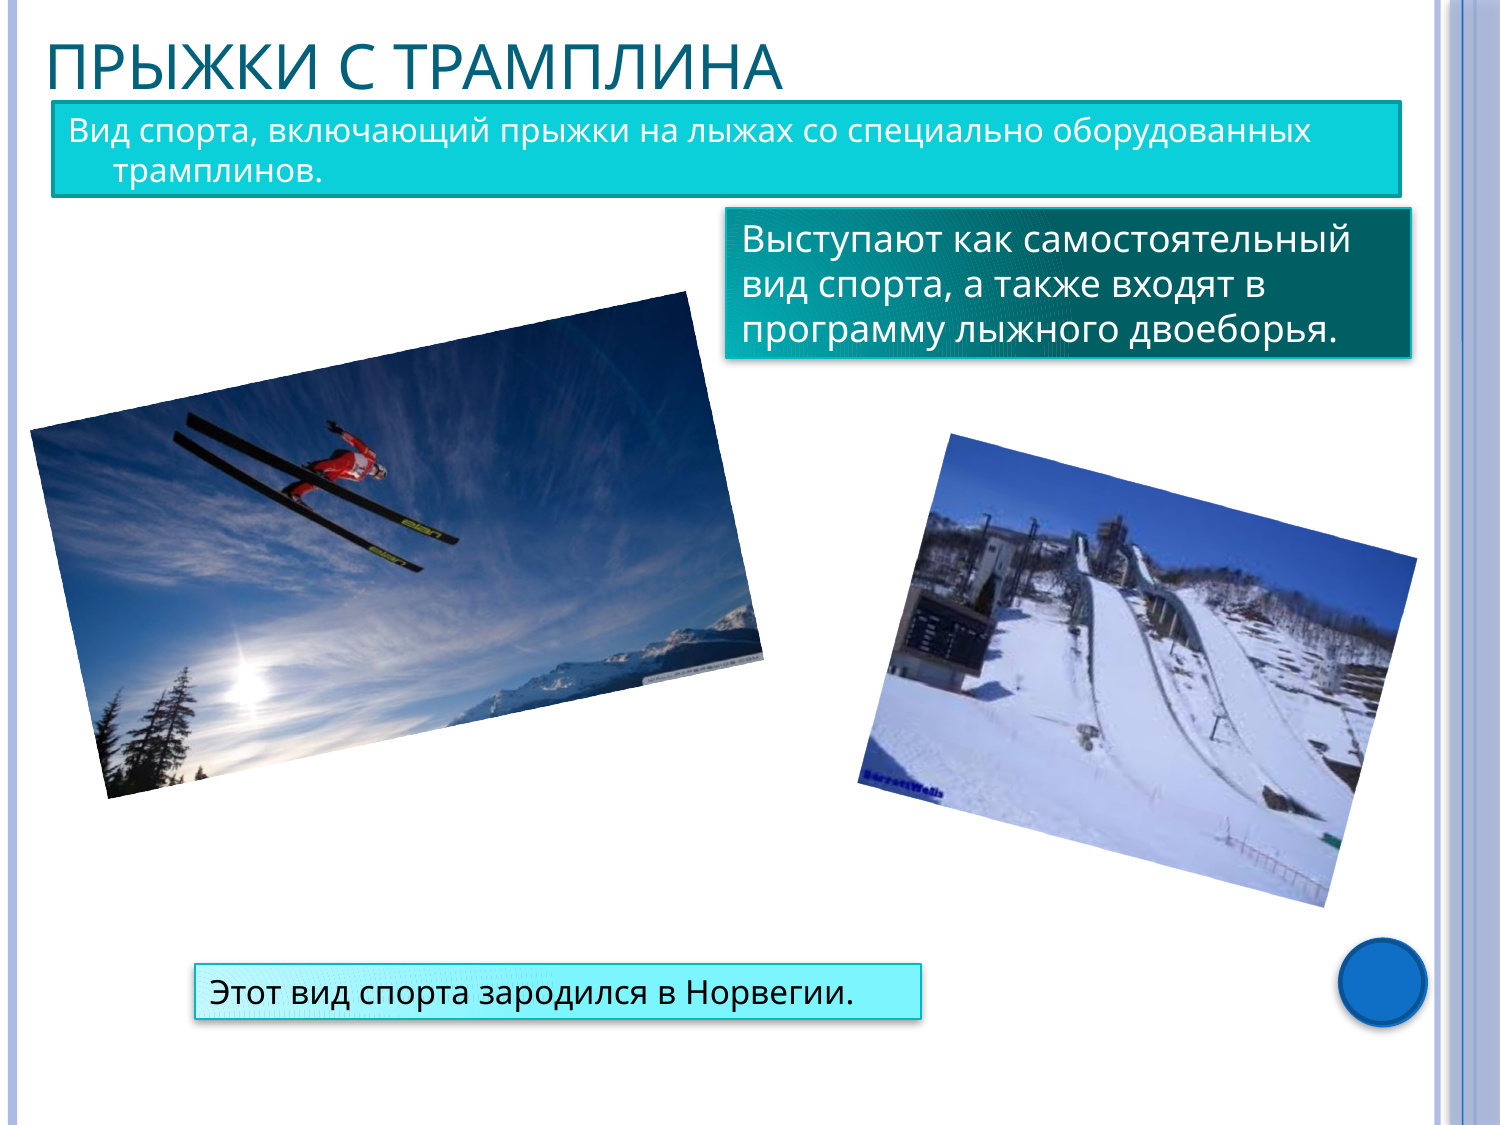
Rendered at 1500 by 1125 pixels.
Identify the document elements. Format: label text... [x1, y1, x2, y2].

title Прыжки с трамплина [29, 0, 1140, 110]
text_box Выступают как самостоятельный вид спорта, а также входят в программу лыжного двоеборья. [725, 207, 1412, 359]
picture [31, 291, 763, 798]
picture [858, 434, 1417, 907]
text_box [1338, 938, 1426, 1026]
list Вид спорта, включающий прыжки на лыжах со специально оборудованных трамплинов. [51, 100, 1402, 198]
text_box Этот вид спорта зародился в Норвегии. [194, 963, 922, 1020]
